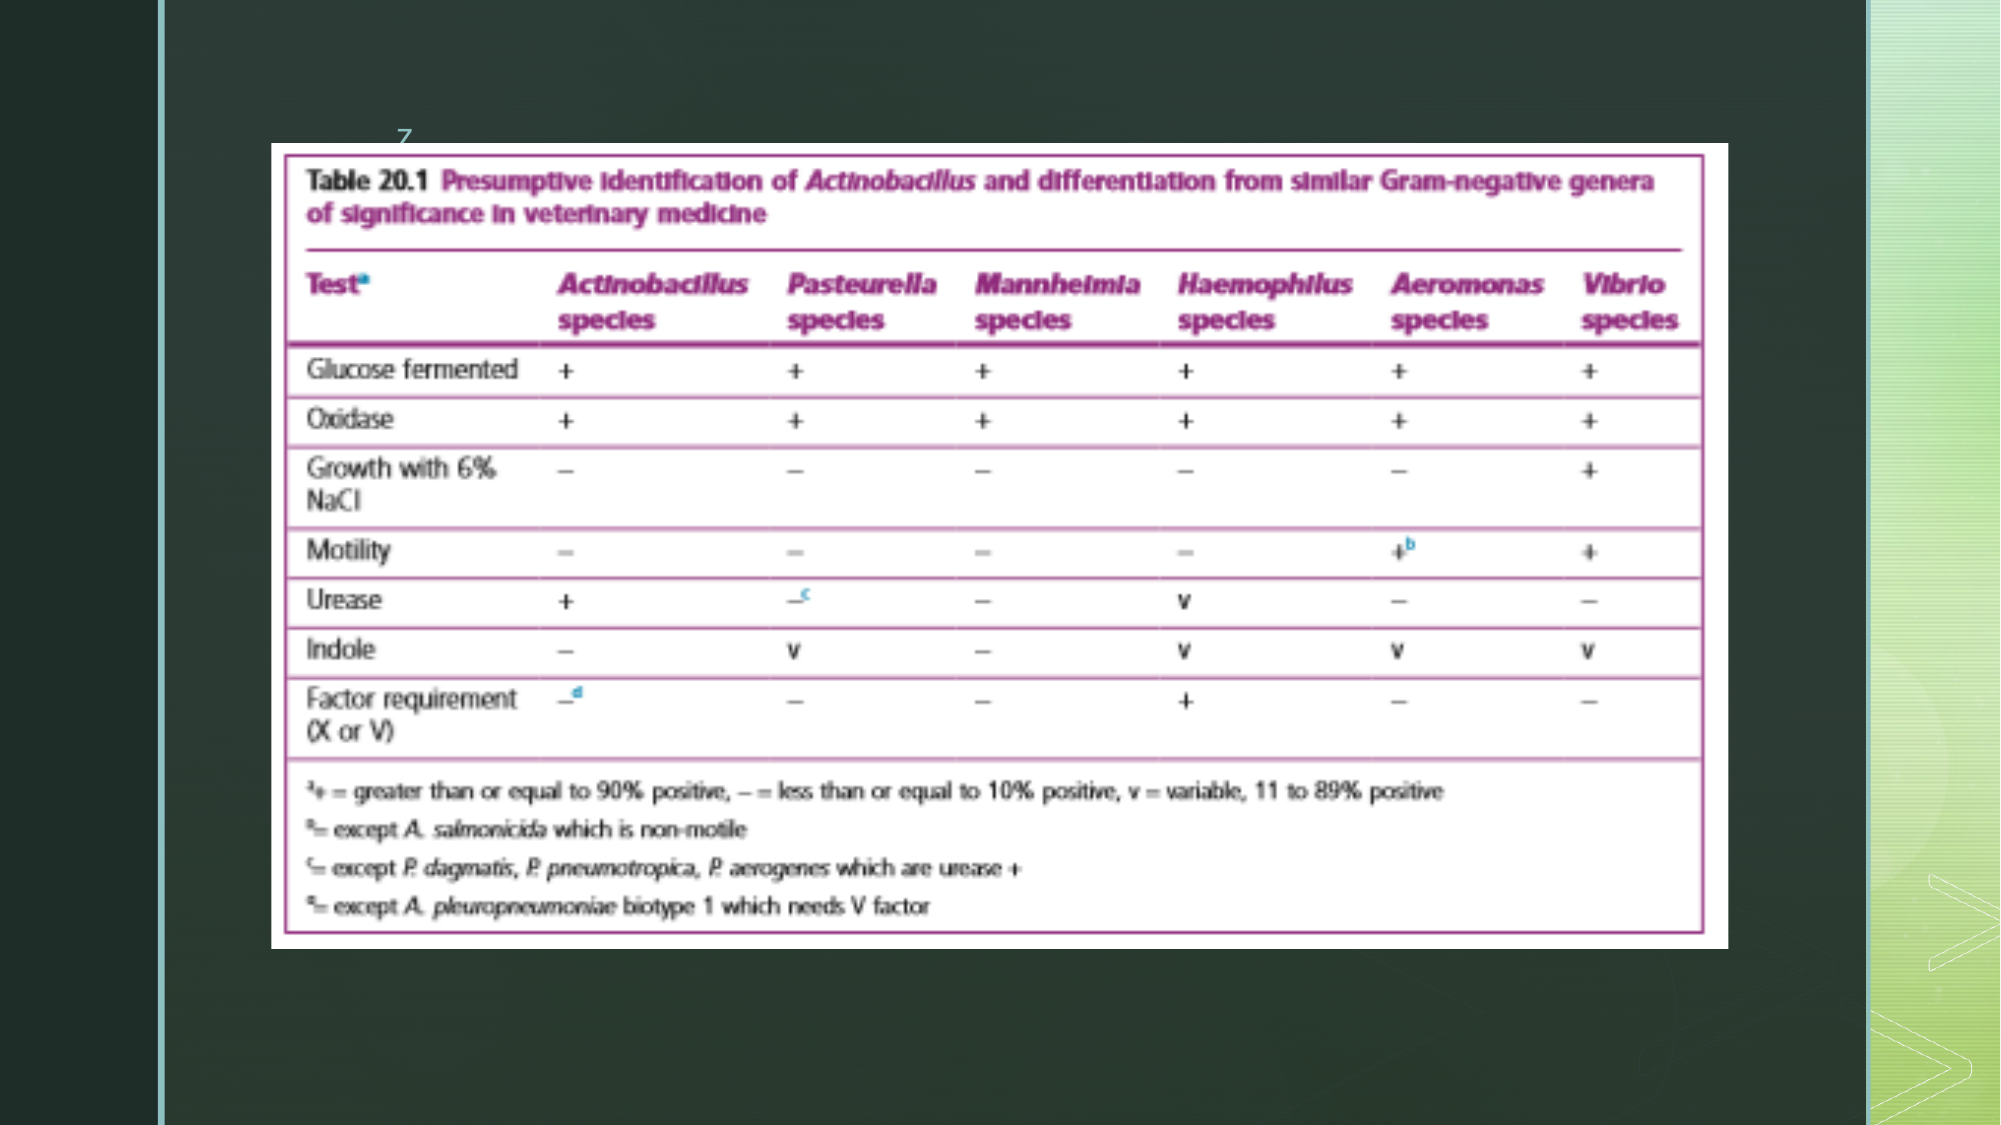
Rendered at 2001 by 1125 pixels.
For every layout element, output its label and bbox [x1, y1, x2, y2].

picture [1871, 0, 2001, 1125]
picture [271, 142, 1729, 949]
